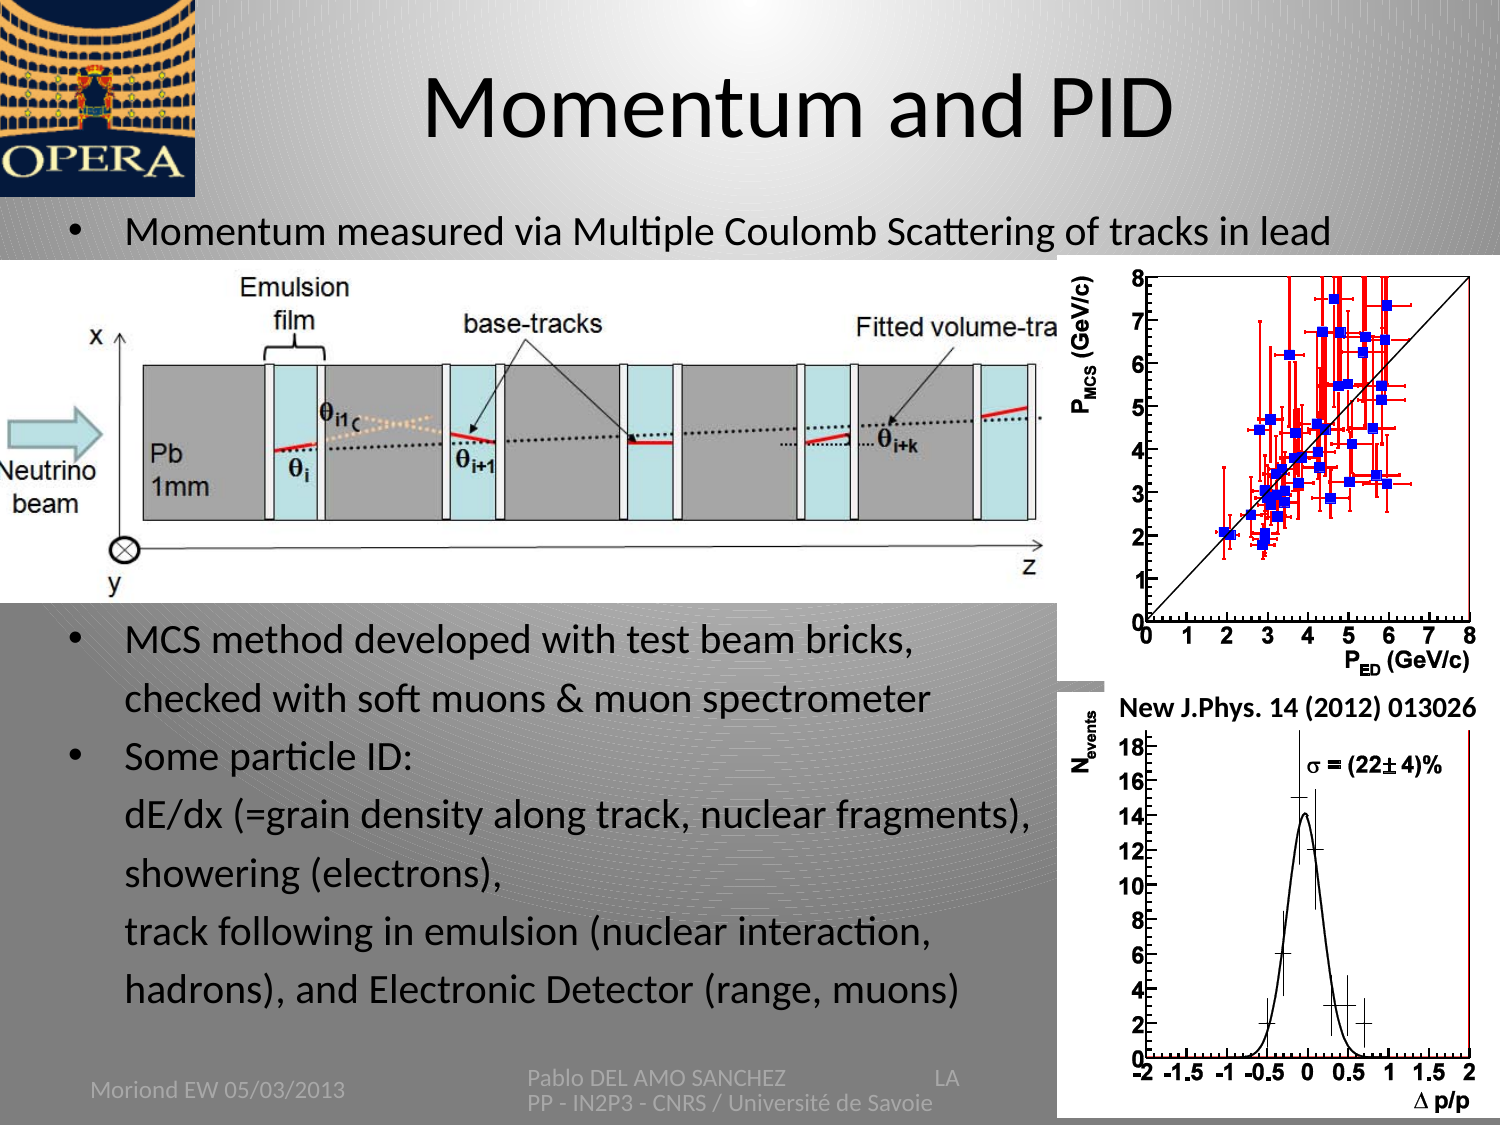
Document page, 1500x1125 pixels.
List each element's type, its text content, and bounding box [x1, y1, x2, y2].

title Momentum and PID [123, 7, 1474, 195]
picture [0, 255, 1500, 681]
picture [0, 0, 195, 197]
picture [1056, 692, 1500, 1118]
list Momentum measured via Multiple Coulomb Scattering of tracks in lead MCS method developed with test beam bricks, checked with soft muons & muon spectrometer Some particle ID: dE/dx (=grain density along track, nuclear fragments), showering (electrons), track following in emulsion (nuclear interaction, hadrons), and Electronic Detector (range, muons) [53, 196, 1495, 259]
list Momentum measured via Multiple Coulomb Scattering of tracks in lead MCS method developed with test beam bricks, checked with soft muons & muon spectrometer Some particle ID: dE/dx (=grain density along track, nuclear fragments), showering (electrons), track following in emulsion (nuclear interaction, hadrons), and Electronic Detector (range, muons) [53, 611, 1059, 1047]
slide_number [75, 1058, 425, 1119]
footer Pablo DEL AMO SANCHEZ LAPP - IN2P3 - CNRS / Université de Savoie [512, 1047, 988, 1107]
